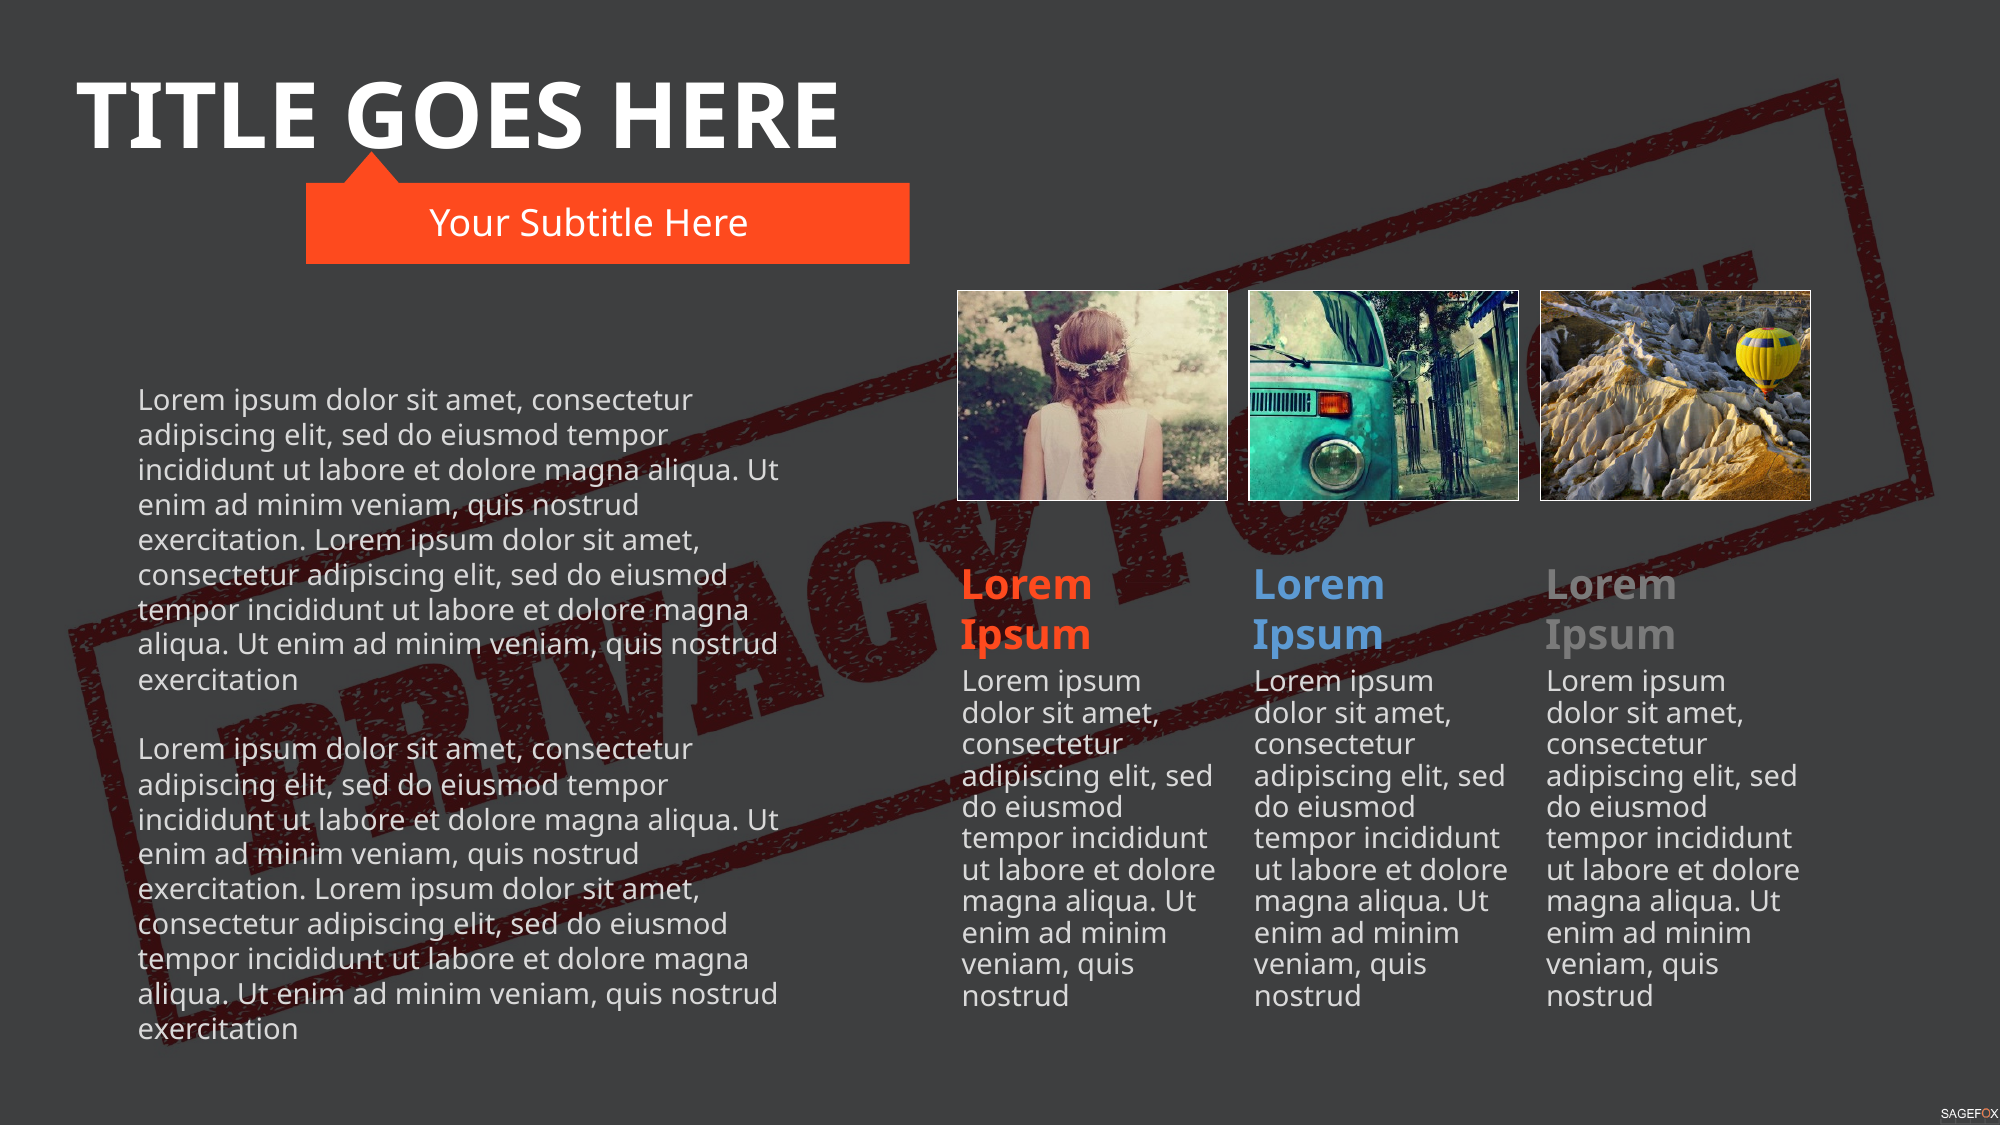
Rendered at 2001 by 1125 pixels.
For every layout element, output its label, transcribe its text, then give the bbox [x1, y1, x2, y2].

text_box Lorem ipsum dolor sit amet, consectetur adipiscing elit, sed do eiusmod tempor incididunt ut labore et dolore magna aliqua. Ut enim ad minim veniam, quis nostrud exercitation. Lorem ipsum dolor sit amet, consectetur adipiscing elit, sed do eiusmod tempor incididunt ut labore et dolore magna aliqua. Ut enim ad minim veniam, quis nostrud exercitation Lorem ipsum dolor sit amet, consectetur adipiscing elit, sed do eiusmod tempor incididunt ut labore et dolore magna aliqua. Ut enim ad minim veniam, quis nostrud exercitation. Lorem ipsum dolor sit amet, consectetur adipiscing elit, sed do eiusmod tempor incididunt ut labore et dolore magna aliqua. Ut enim ad minim veniam, quis nostrud exercitation [122, 373, 798, 1125]
text_box [1540, 290, 1812, 502]
text_box [1248, 290, 1520, 502]
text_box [1530, 550, 1807, 1000]
text_box TITLE GOES HERE [60, 49, 965, 175]
text_box [956, 290, 1228, 502]
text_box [945, 550, 1223, 1000]
picture [1940, 0, 2001, 1125]
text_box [1237, 550, 1515, 1000]
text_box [306, 151, 910, 264]
